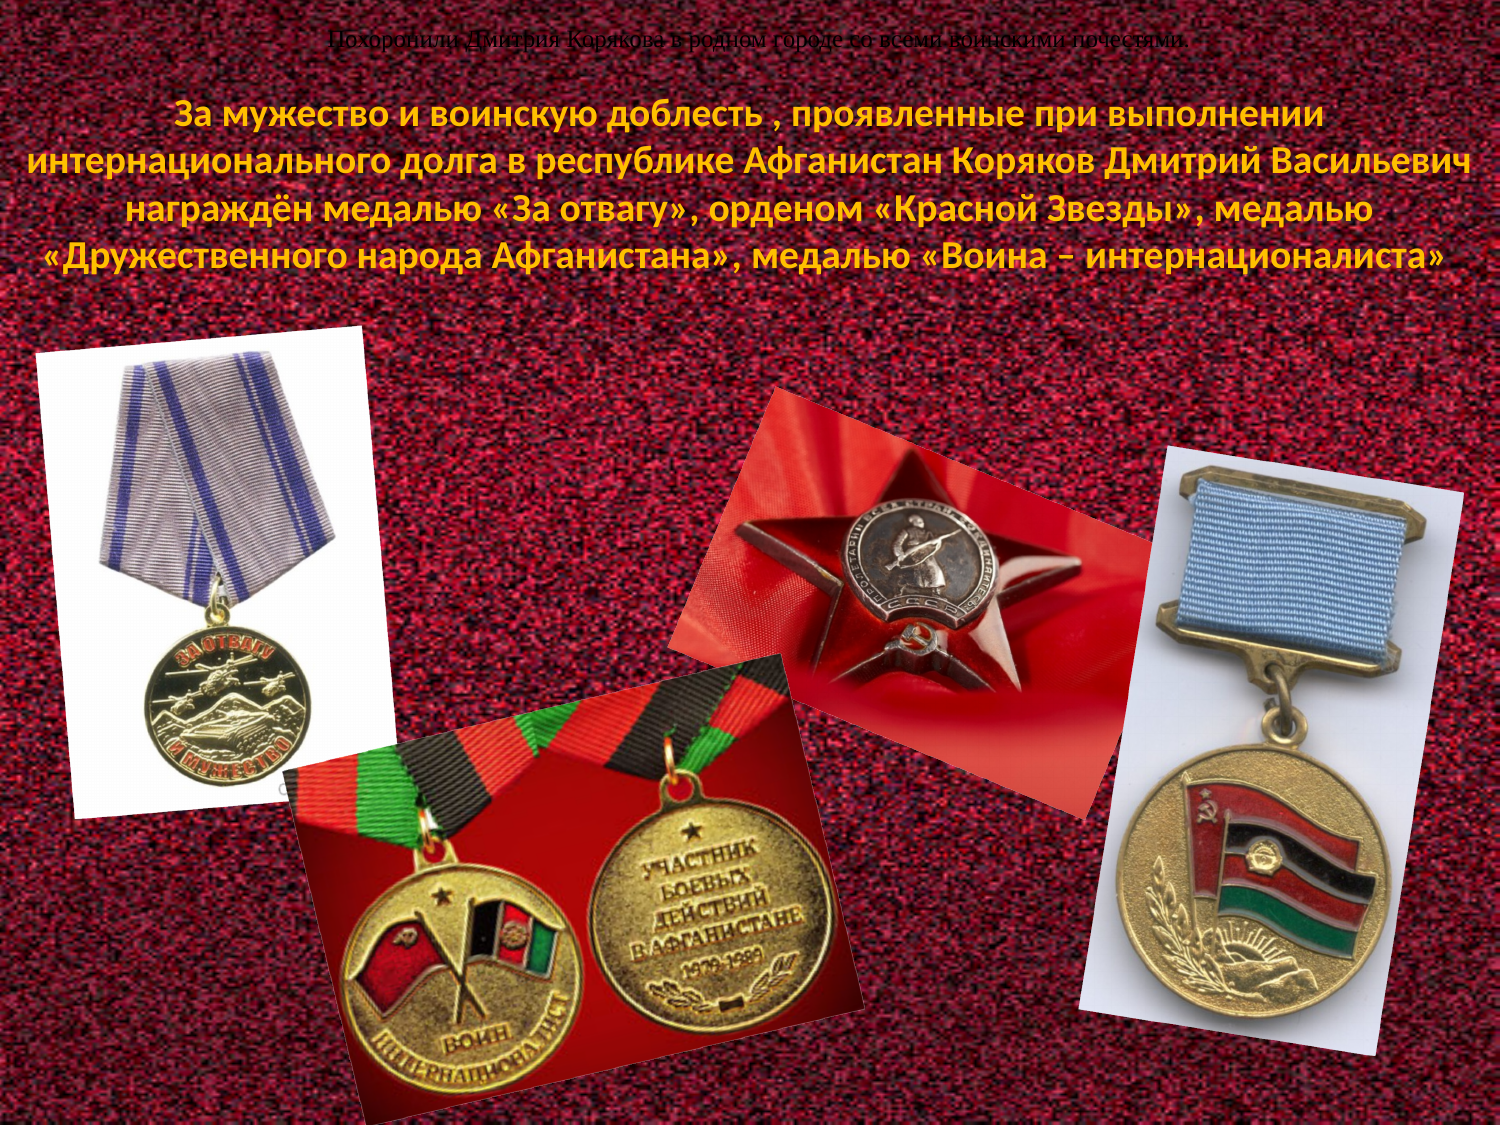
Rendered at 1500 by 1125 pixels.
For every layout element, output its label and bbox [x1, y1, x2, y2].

picture [0, 0, 1500, 1125]
list [53, 338, 382, 806]
